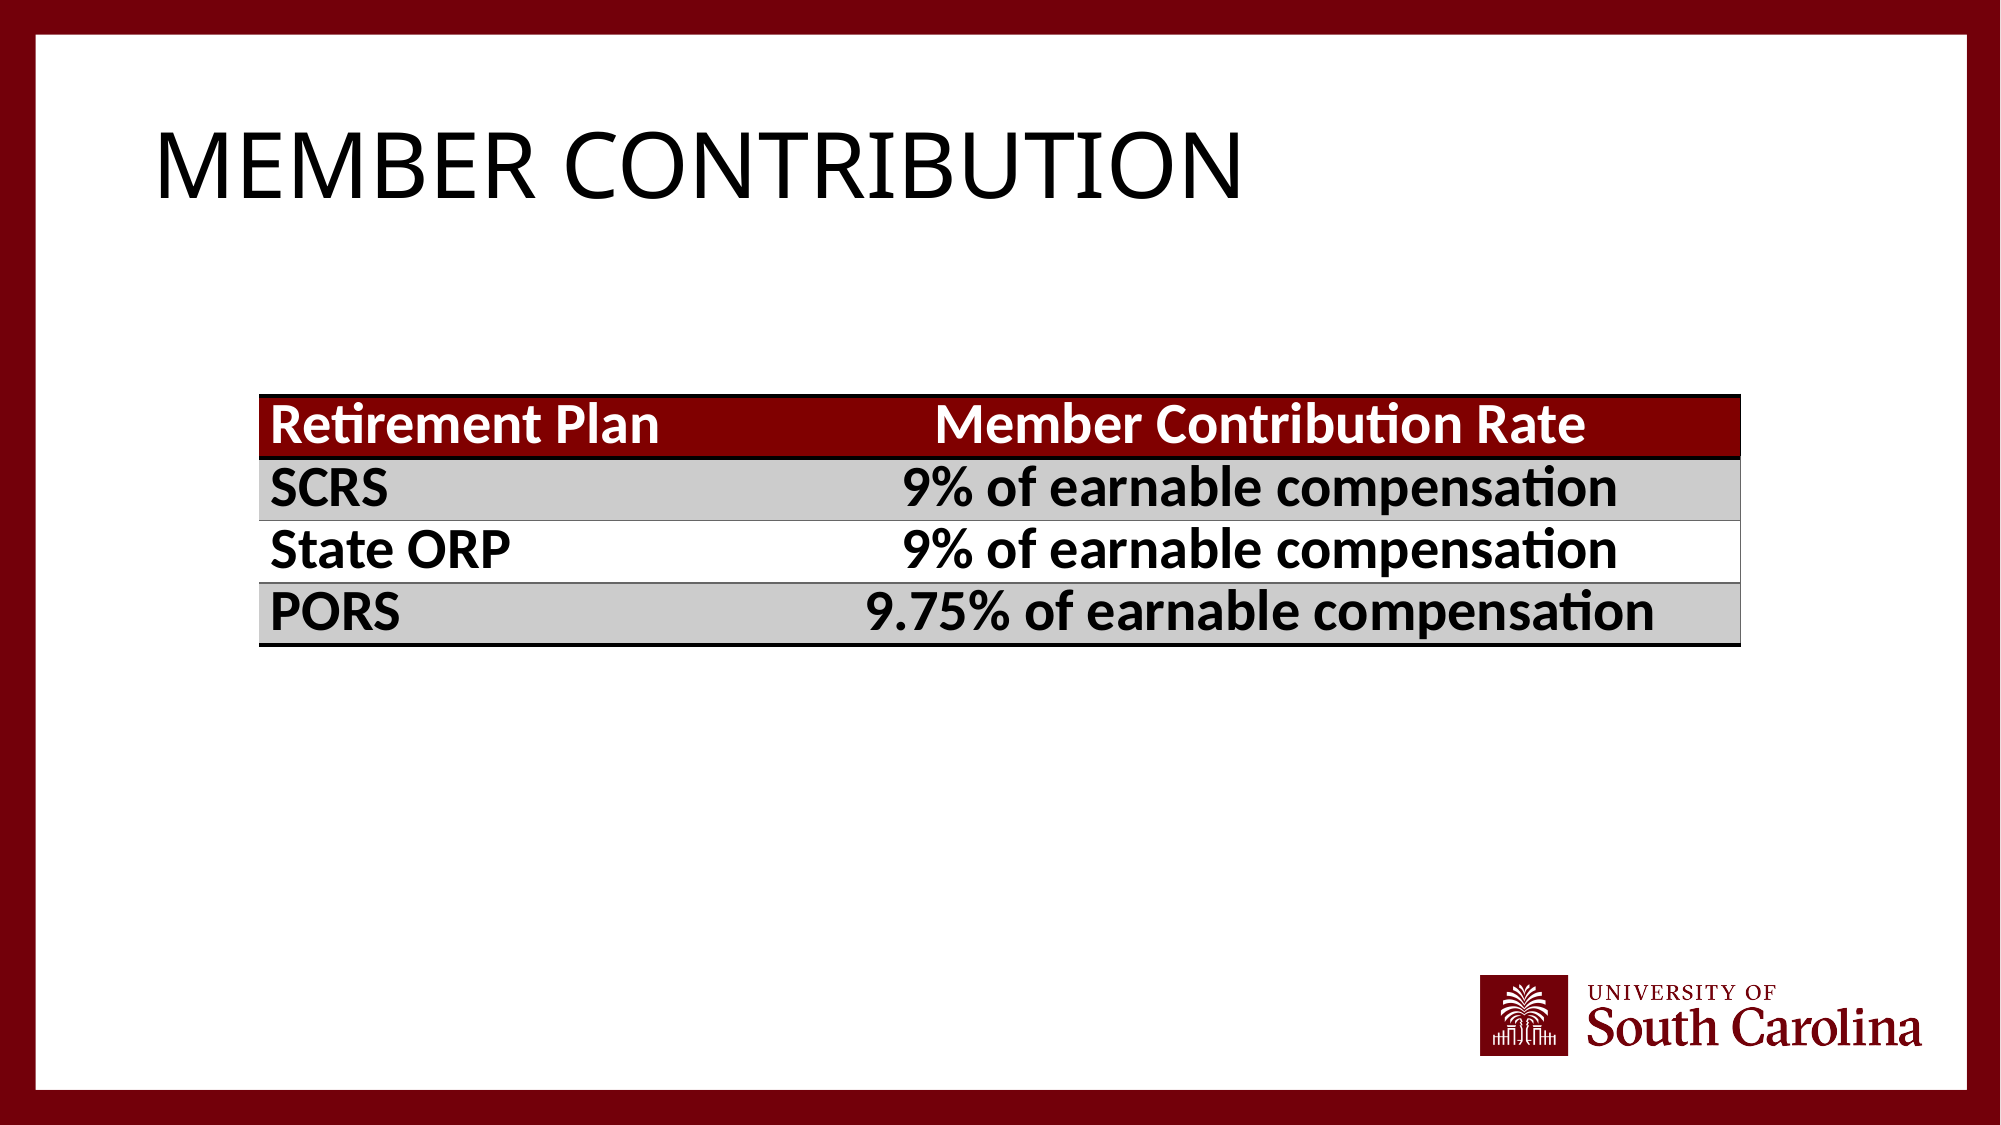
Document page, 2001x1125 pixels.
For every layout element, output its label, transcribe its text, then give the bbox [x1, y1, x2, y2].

table_cell 9% of earnable compensation [780, 521, 1740, 582]
table_cell SCRS [259, 460, 780, 520]
table_cell 9.75% of earnable compensation [780, 584, 1740, 643]
picture [0, 0, 2001, 1125]
table_header Member Contribution Rate [780, 398, 1740, 456]
table_header Retirement Plan [259, 398, 780, 456]
table_cell State ORP [259, 521, 780, 582]
table_cell PORS [259, 584, 780, 643]
table_cell 9% of earnable compensation [780, 460, 1740, 520]
title Member Contribution [137, 59, 1863, 278]
